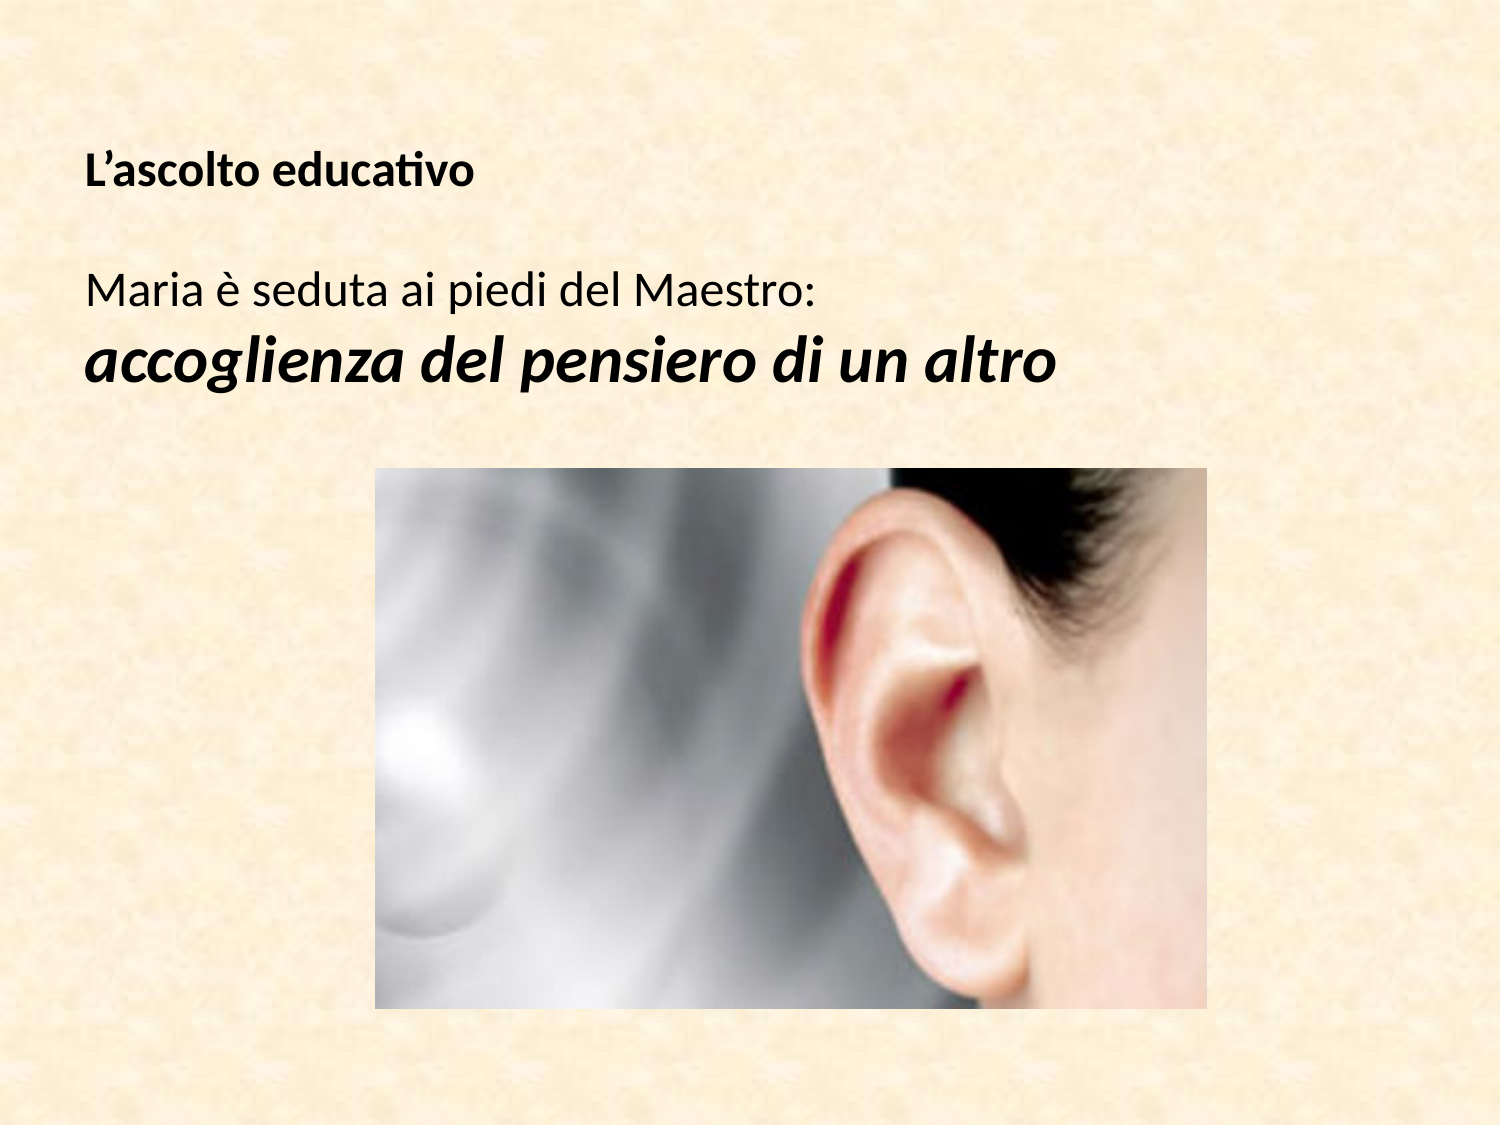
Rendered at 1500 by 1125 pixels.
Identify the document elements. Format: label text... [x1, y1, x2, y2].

picture [0, 0, 1500, 1125]
text_box L’ascolto educativo Maria è seduta ai piedi del Maestro: accoglienza del pensiero di un altro [70, 128, 1417, 684]
